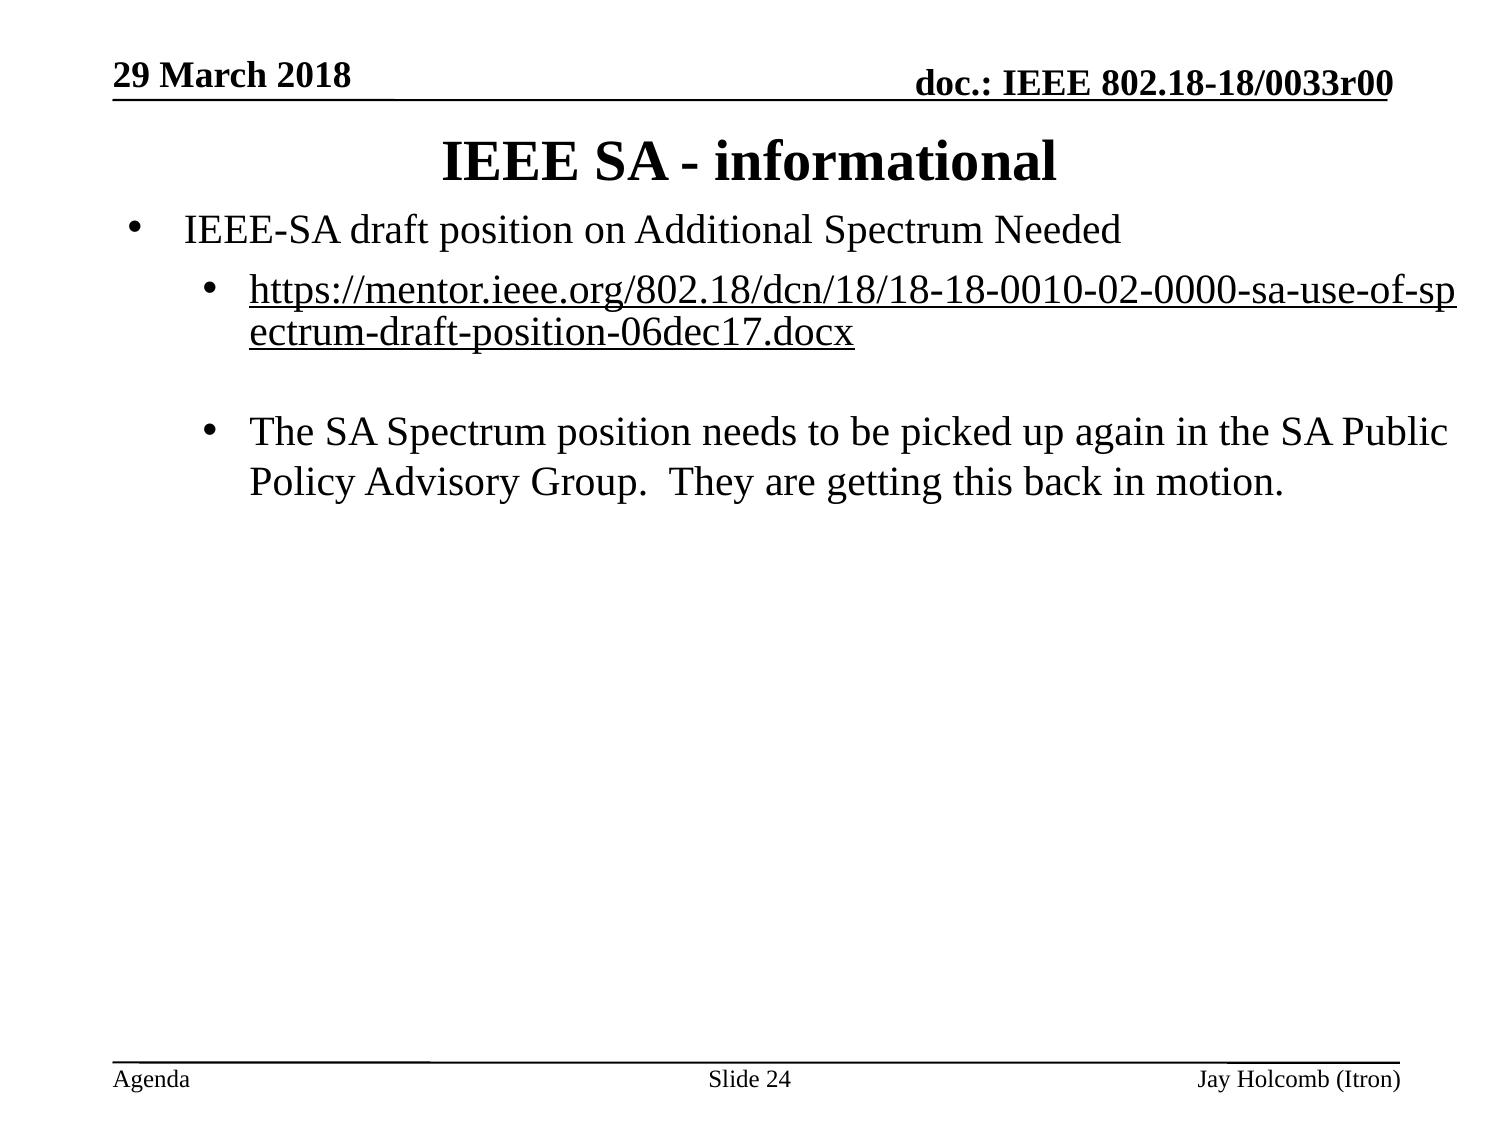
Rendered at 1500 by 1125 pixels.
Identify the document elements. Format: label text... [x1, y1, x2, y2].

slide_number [112, 49, 463, 95]
slide_number Slide 24 [699, 1061, 800, 1123]
footer Jay Holcomb (Itron) [878, 1061, 1402, 1093]
title IEEE SA - informational [112, 100, 1388, 193]
list IEEE-SA draft position on Additional Spectrum Needed https://mentor.ieee.org/802.18/dcn/18/18-18-0010-02-0000-sa-use-of-spectrum-draft-position-06dec17.docx The SA Spectrum position needs to be picked up again in the SA Public Policy Advisory Group. They are getting this back in motion. [112, 193, 1476, 932]
